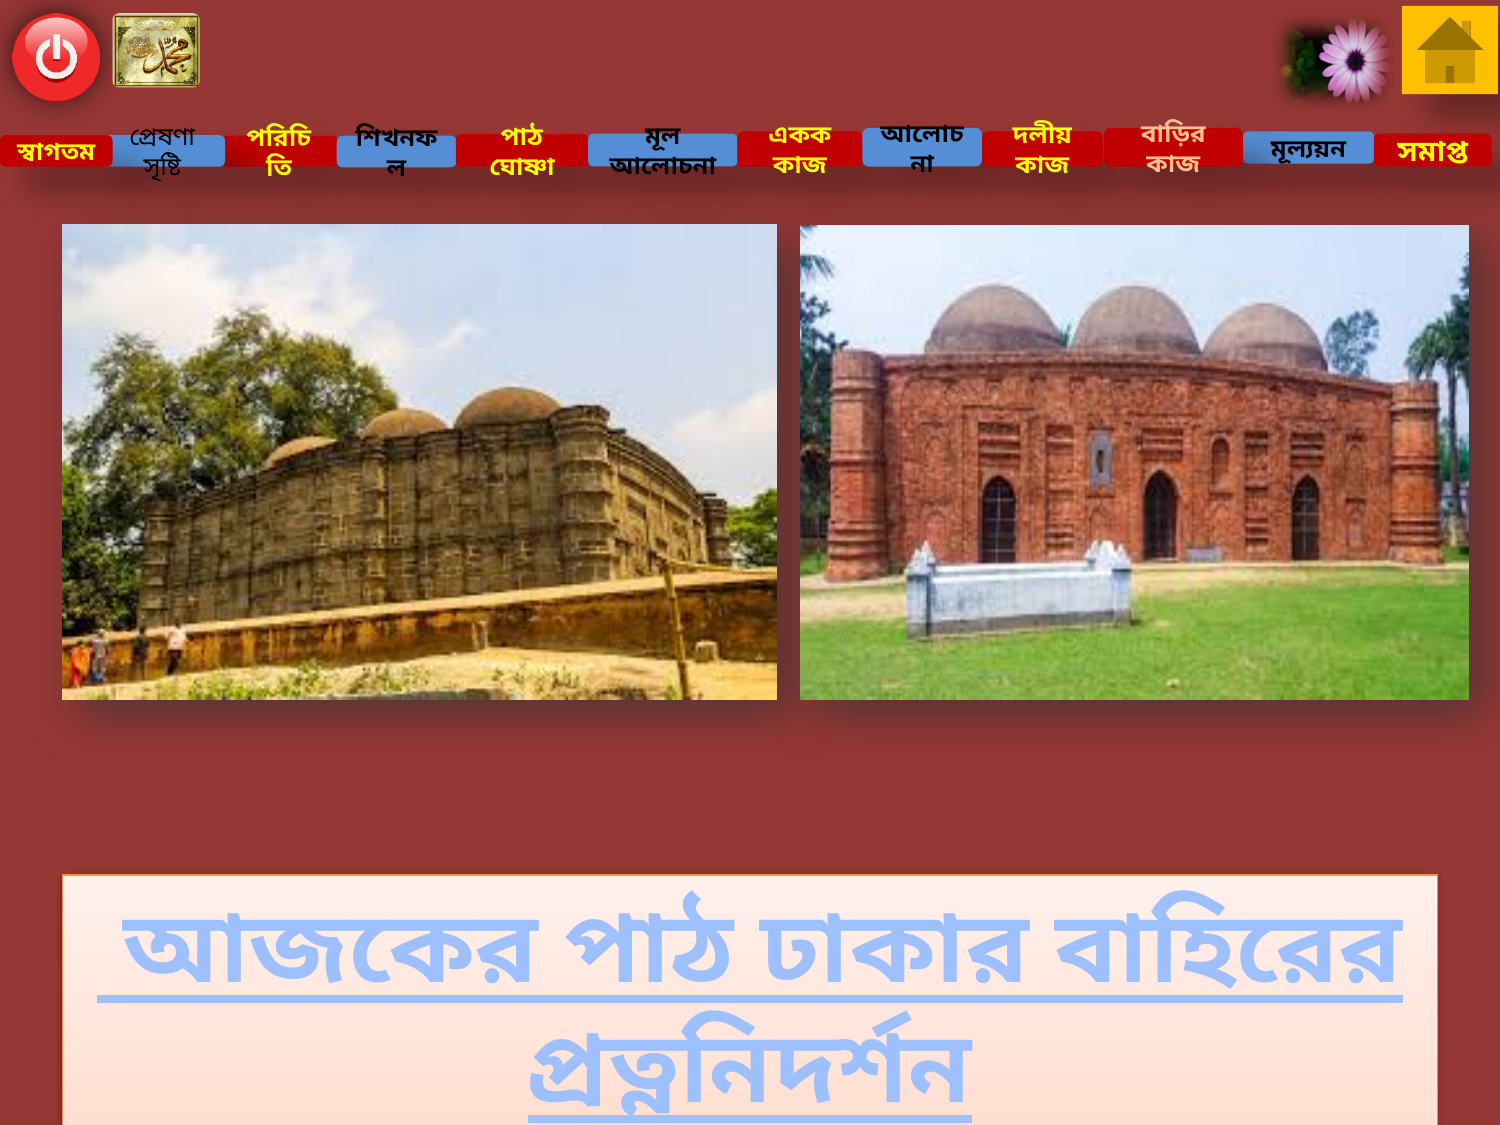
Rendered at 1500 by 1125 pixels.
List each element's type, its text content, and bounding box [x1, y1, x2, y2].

picture [112, 13, 200, 88]
picture [62, 224, 777, 701]
picture [12, 13, 100, 101]
text_box আজকের পাঠ ঢাকার বাহিরের প্রত্ননিদর্শন [62, 874, 1438, 1125]
picture [799, 225, 1470, 701]
picture [1297, 39, 1368, 85]
